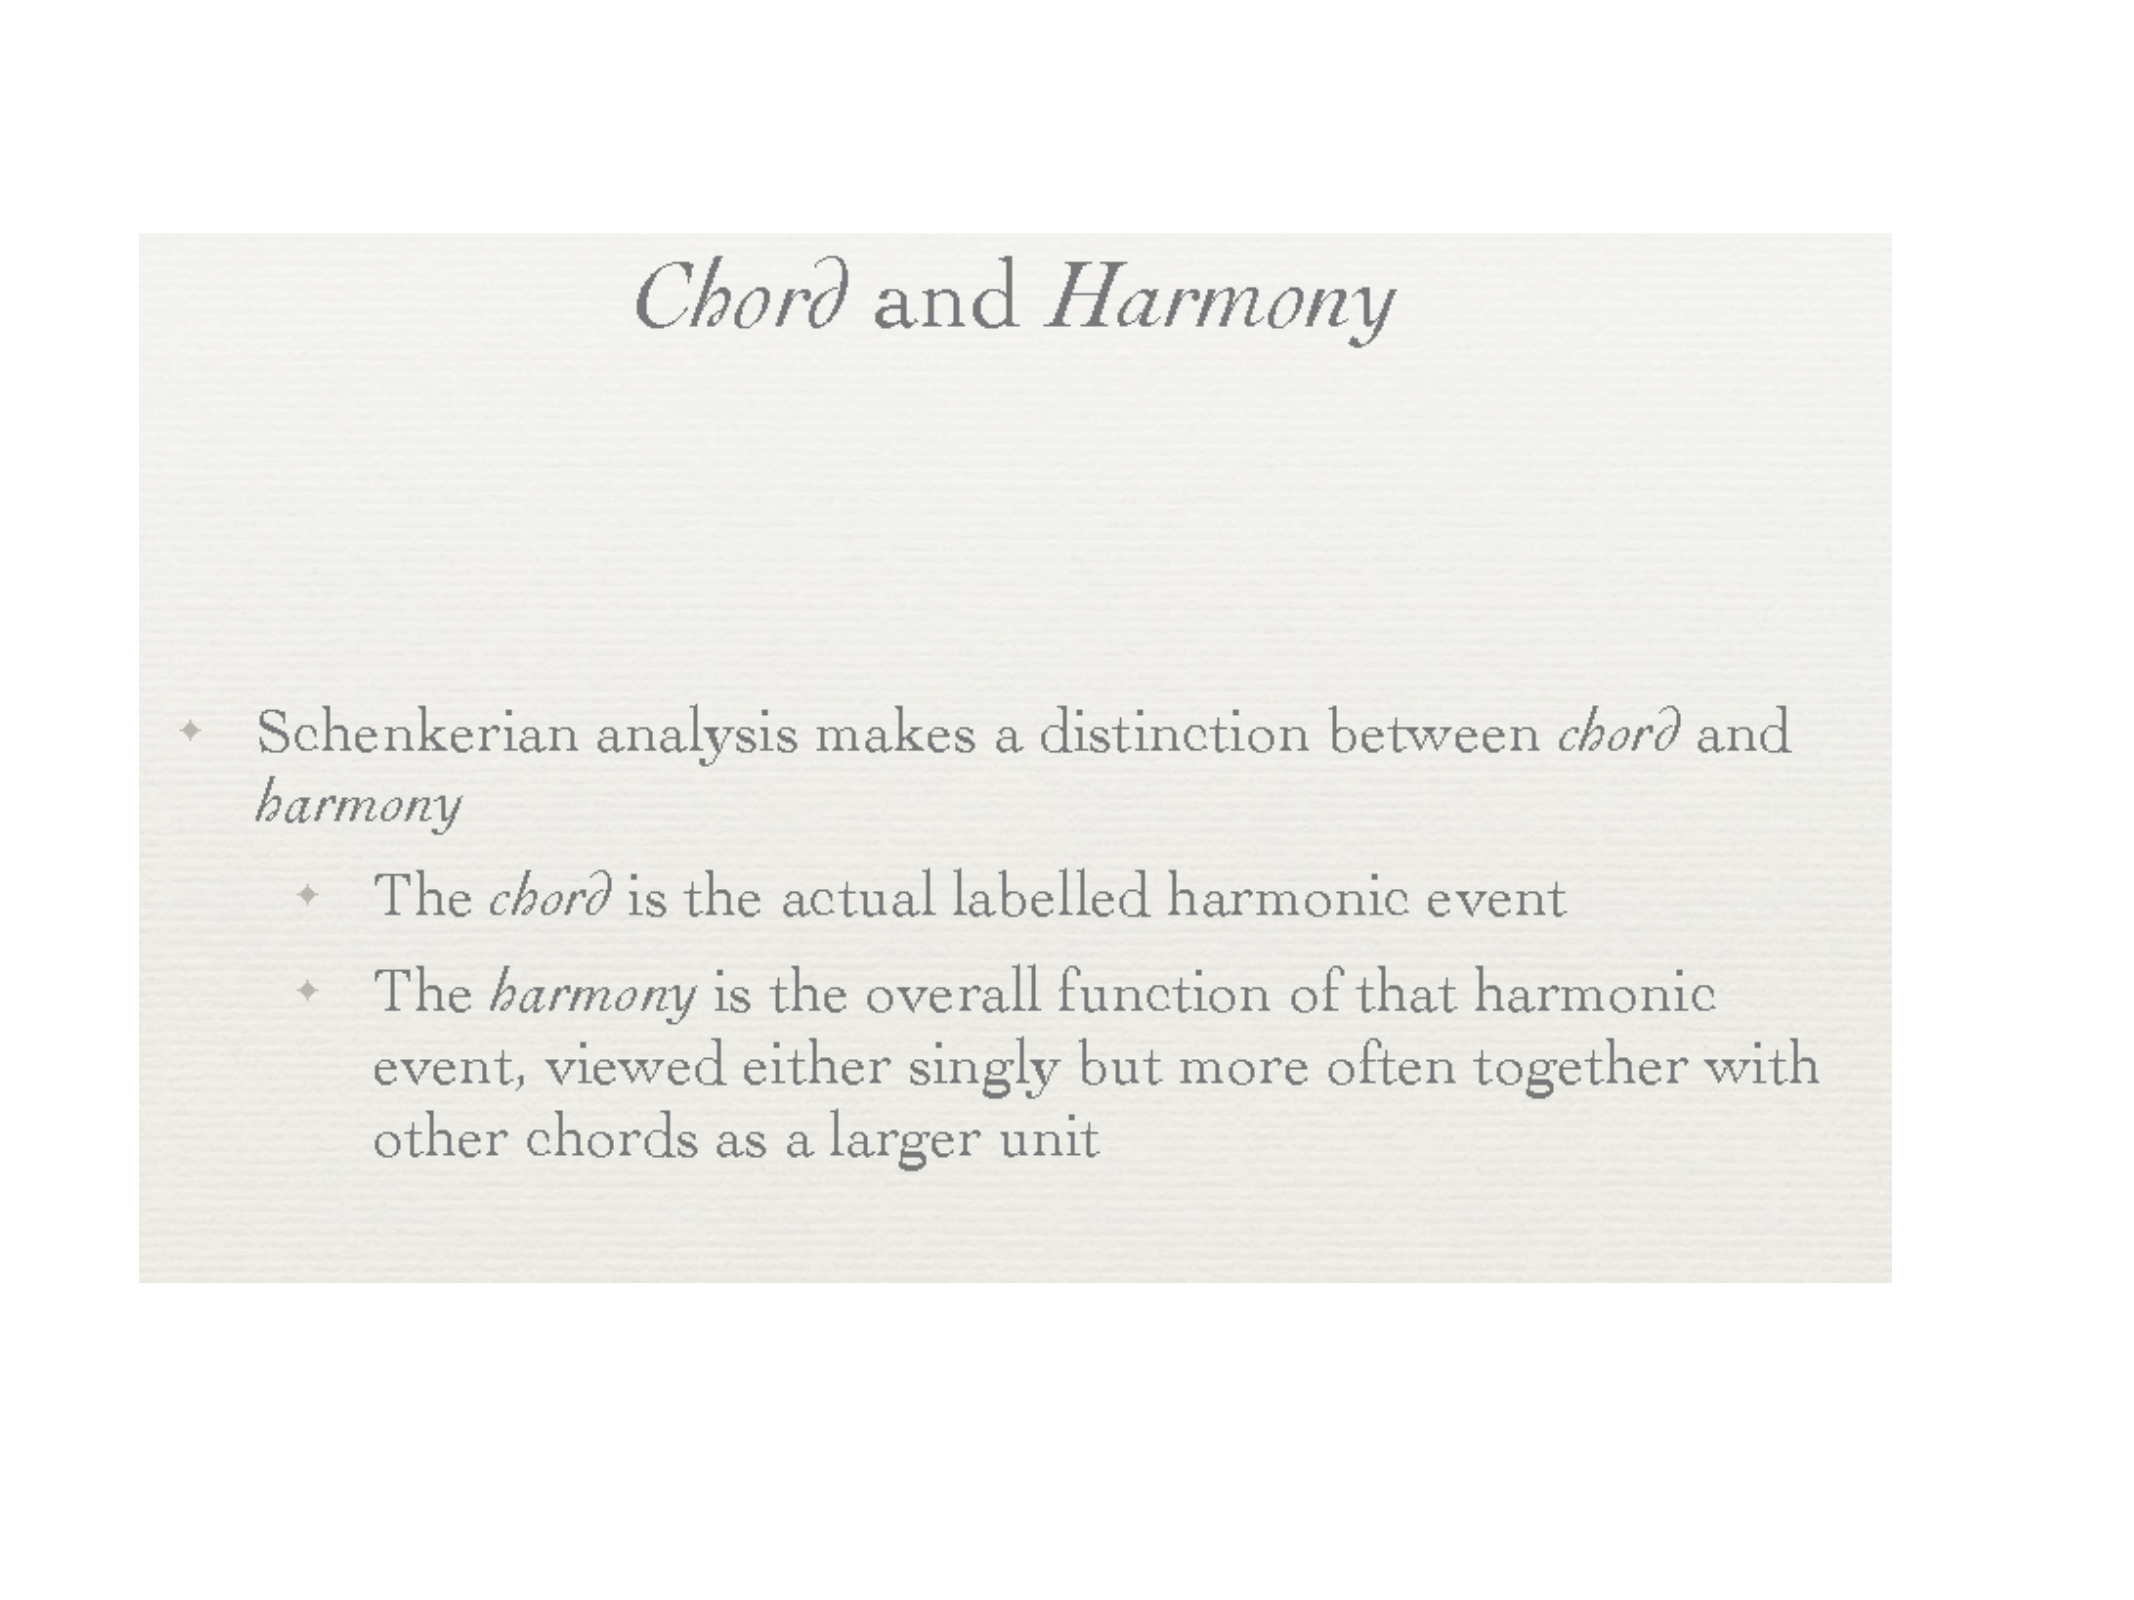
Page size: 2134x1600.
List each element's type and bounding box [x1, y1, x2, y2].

picture [139, 233, 1892, 1283]
